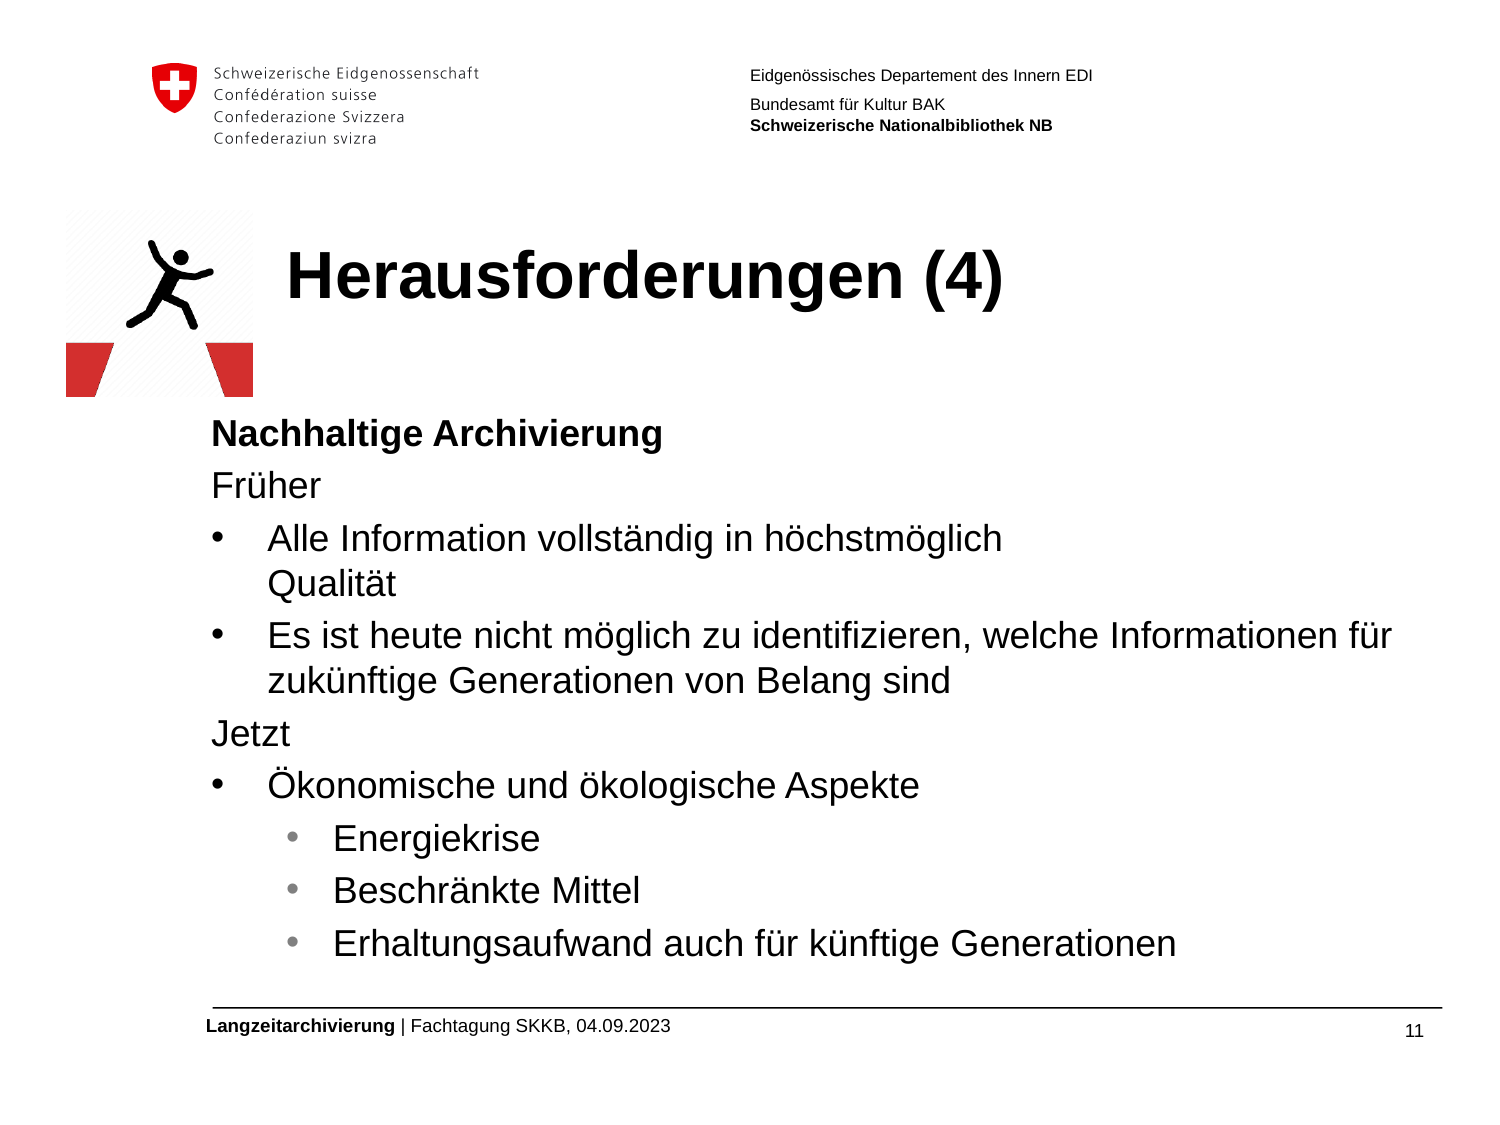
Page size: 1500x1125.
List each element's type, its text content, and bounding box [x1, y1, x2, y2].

picture [65, 209, 253, 397]
list Nachhaltige Archivierung Früher Alle Information vollständig in höchstmöglich Qualität Es ist heute nicht möglich zu identifizieren, welche Informationen für zukünftige Generationen von Belang sind Jetzt Ökonomische und ökologische Aspekte Energiekrise Beschränkte Mittel Erhaltungsaufwand auch für künftige Generationen [210, 408, 1437, 984]
picture [152, 63, 480, 147]
title Herausforderungen (4) [259, 231, 1437, 395]
